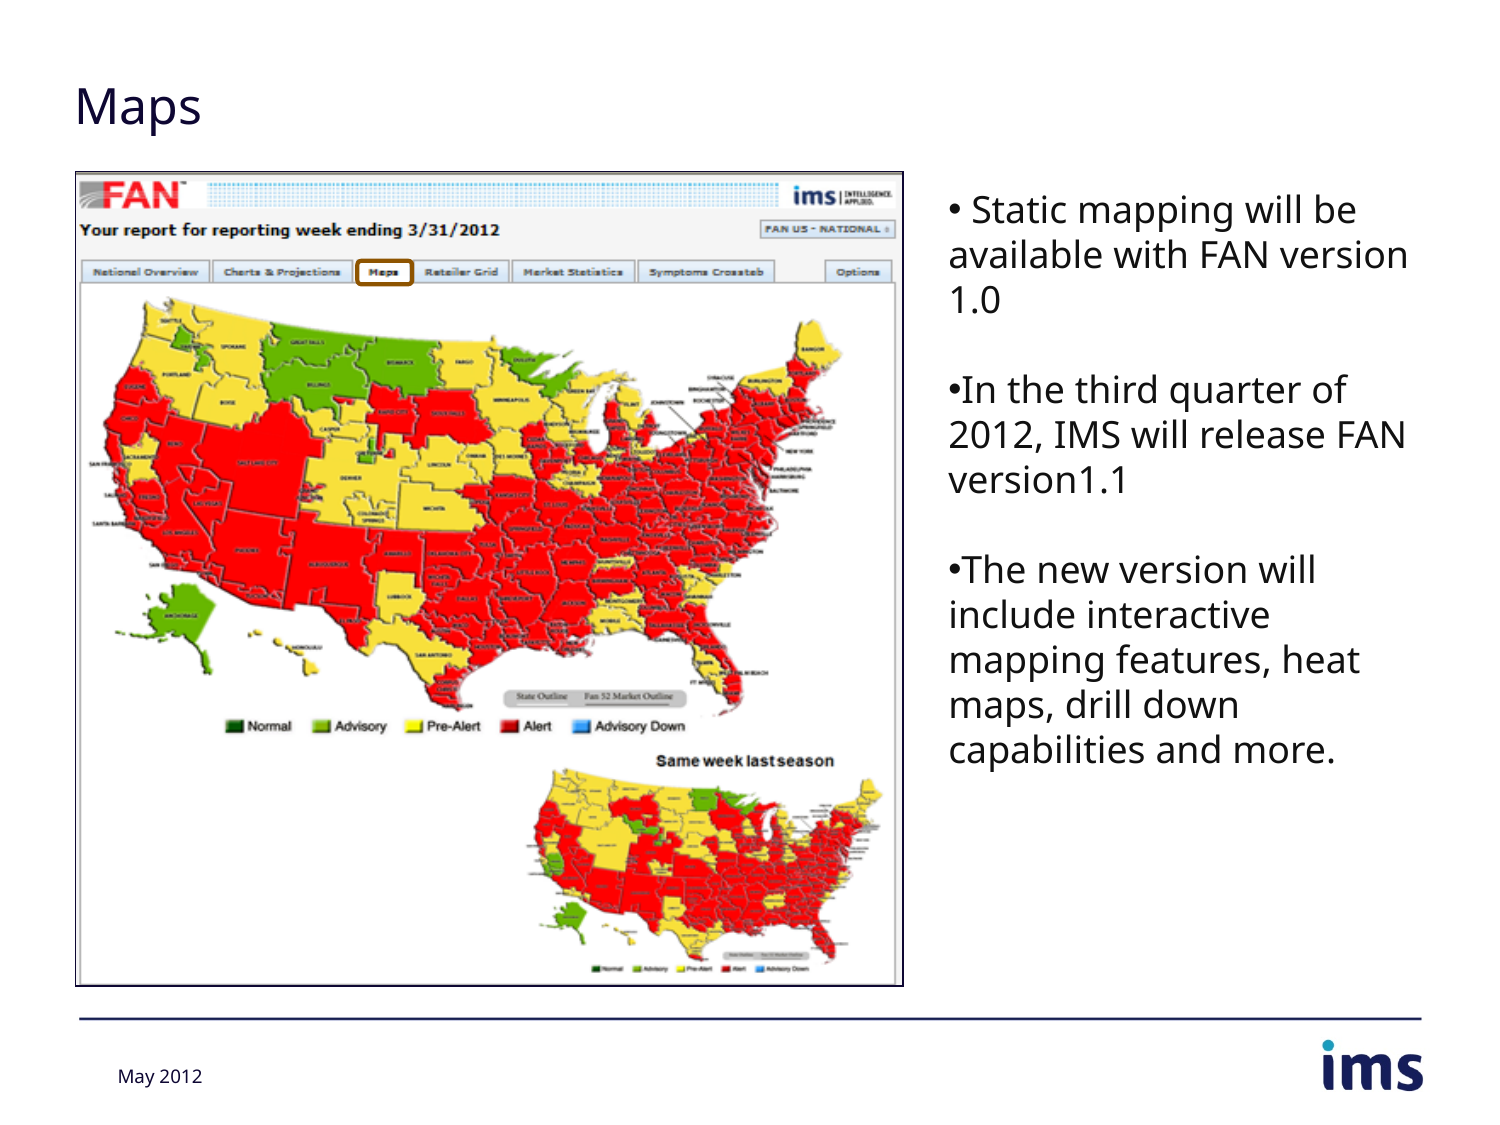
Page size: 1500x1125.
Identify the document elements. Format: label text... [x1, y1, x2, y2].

picture [0, 1004, 1500, 1125]
picture [75, 172, 903, 986]
text_box Static mapping will be available with FAN version 1.0 In the third quarter of 2012, IMS will release FAN version1.1 The new version will include interactive mapping features, heat maps, drill down capabilities and more. [933, 179, 1444, 779]
title Maps [74, 74, 1425, 225]
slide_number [117, 1064, 1206, 1088]
